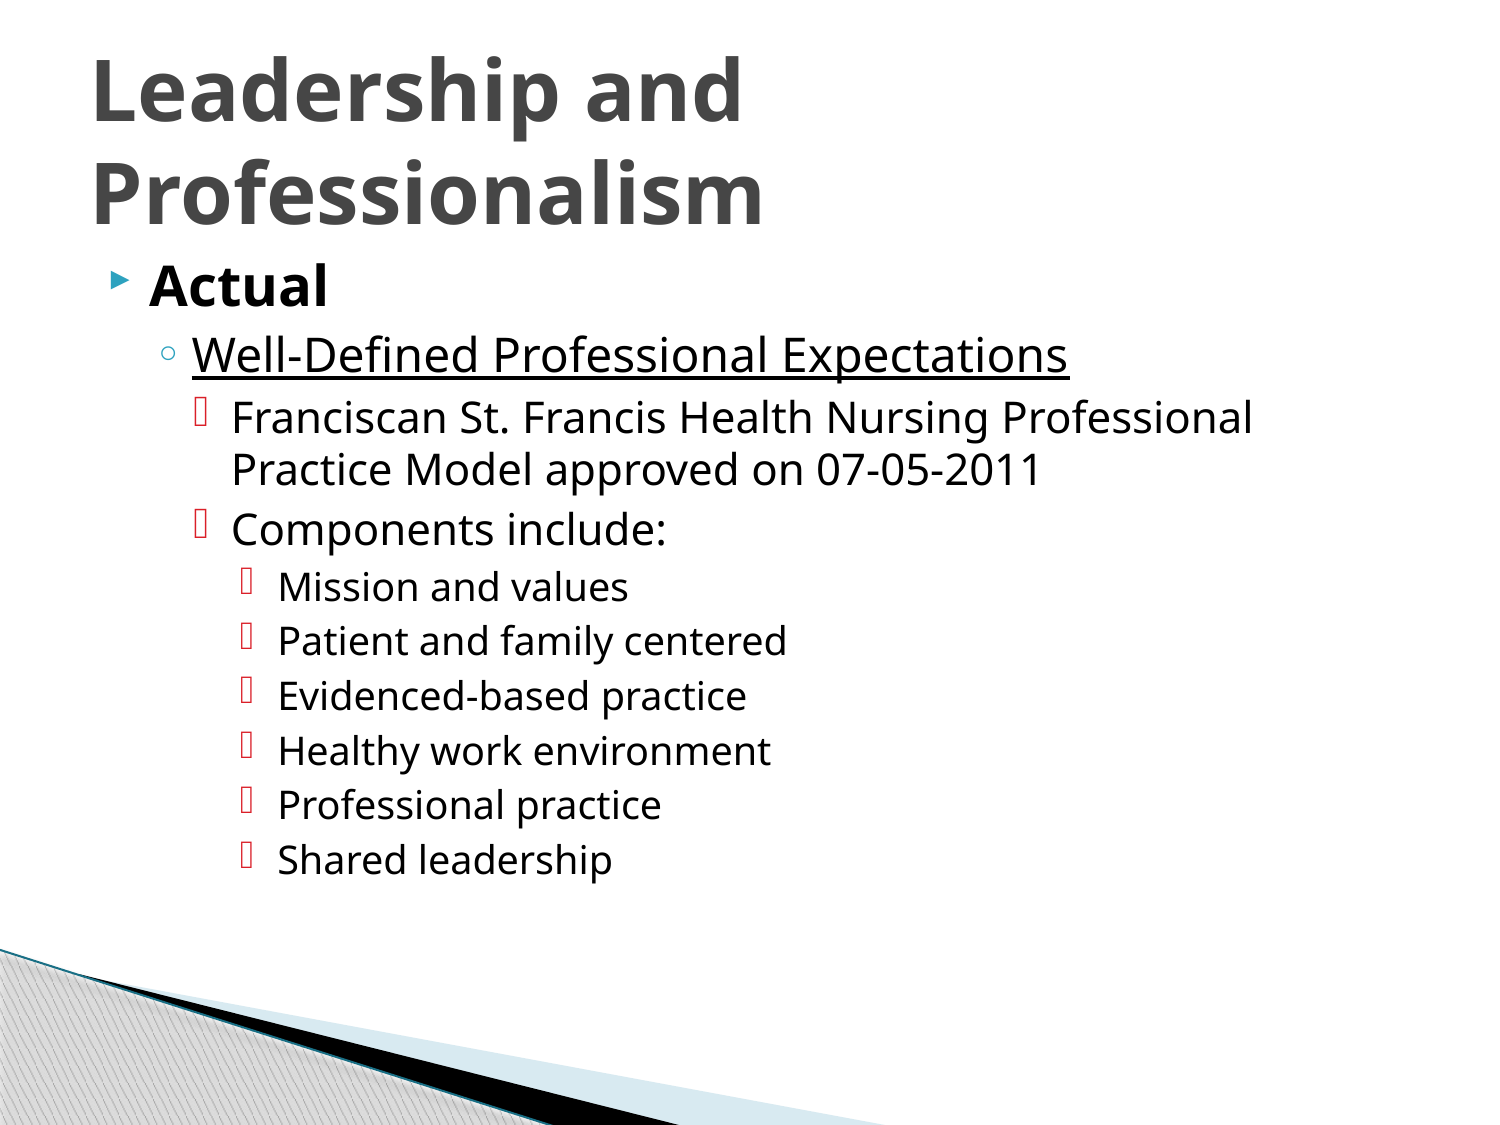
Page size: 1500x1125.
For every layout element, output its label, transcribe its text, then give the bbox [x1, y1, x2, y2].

list Actual Well-Defined Professional Expectations Franciscan St. Francis Health Nursing Professional Practice Model approved on 07-05-2011 Components include: Mission and values Patient and family centered Evidenced-based practice Healthy work environment Professional practice Shared leadership [75, 243, 1425, 986]
title Leadership and Professionalism [75, 45, 1425, 233]
